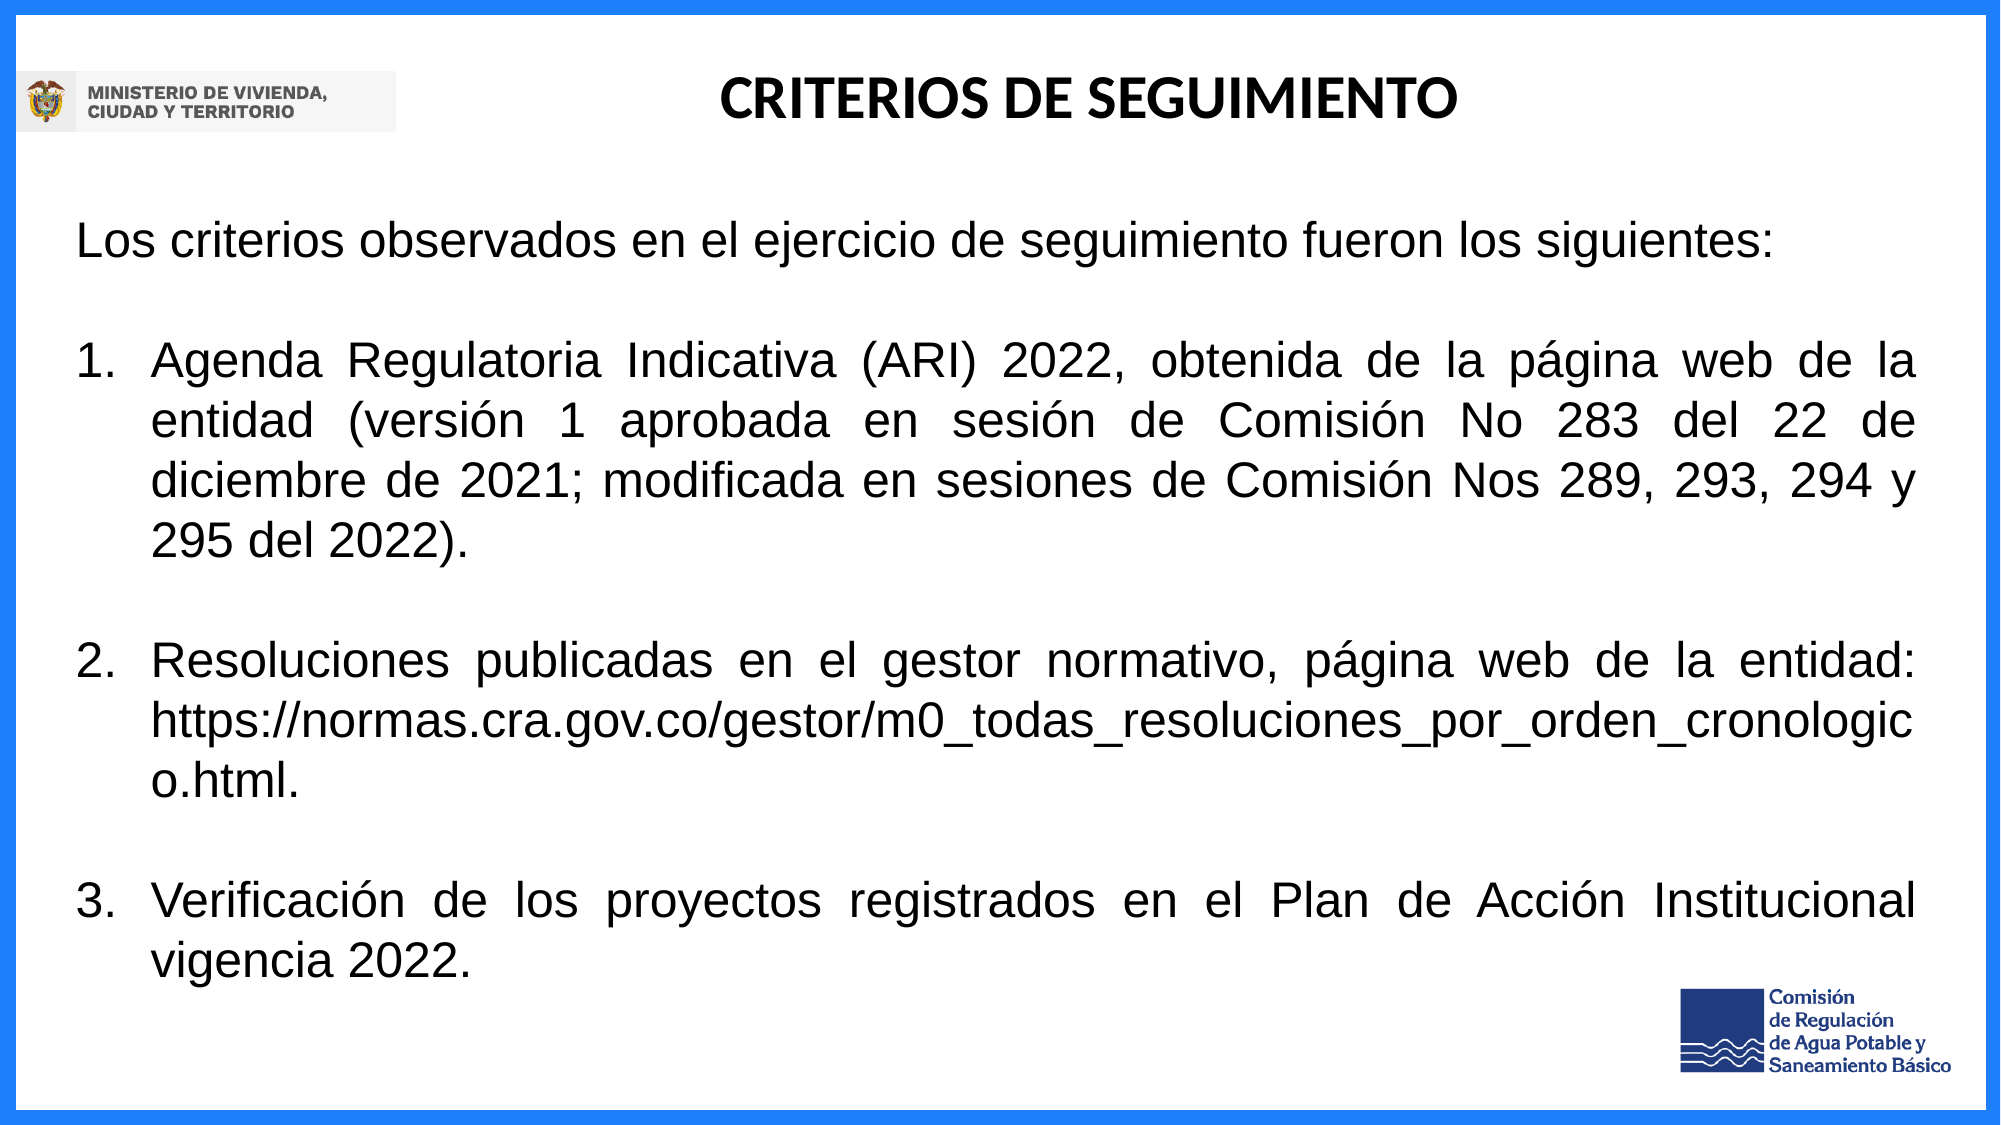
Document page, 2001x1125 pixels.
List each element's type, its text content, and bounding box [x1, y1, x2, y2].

text_box Los criterios observados en el ejercicio de seguimiento fueron los siguientes: Agenda Regulatoria Indicativa (ARI) 2022, obtenida de la página web de la entidad (versión 1 aprobada en sesión de Comisión No 283 del 22 de diciembre de 2021; modificada en sesiones de Comisión Nos 289, 293, 294 y 295 del 2022). Resoluciones publicadas en el gestor normativo, página web de la entidad: https://normas.cra.gov.co/gestor/m0_todas_resoluciones_por_orden_cronologico.html. Verificación de los proyectos registrados en el Plan de Acción Institucional vigencia 2022. [60, 199, 1932, 995]
text_box CRITERIOS DE SEGUIMIENTO [60, 36, 1969, 142]
picture [0, 0, 2001, 1125]
